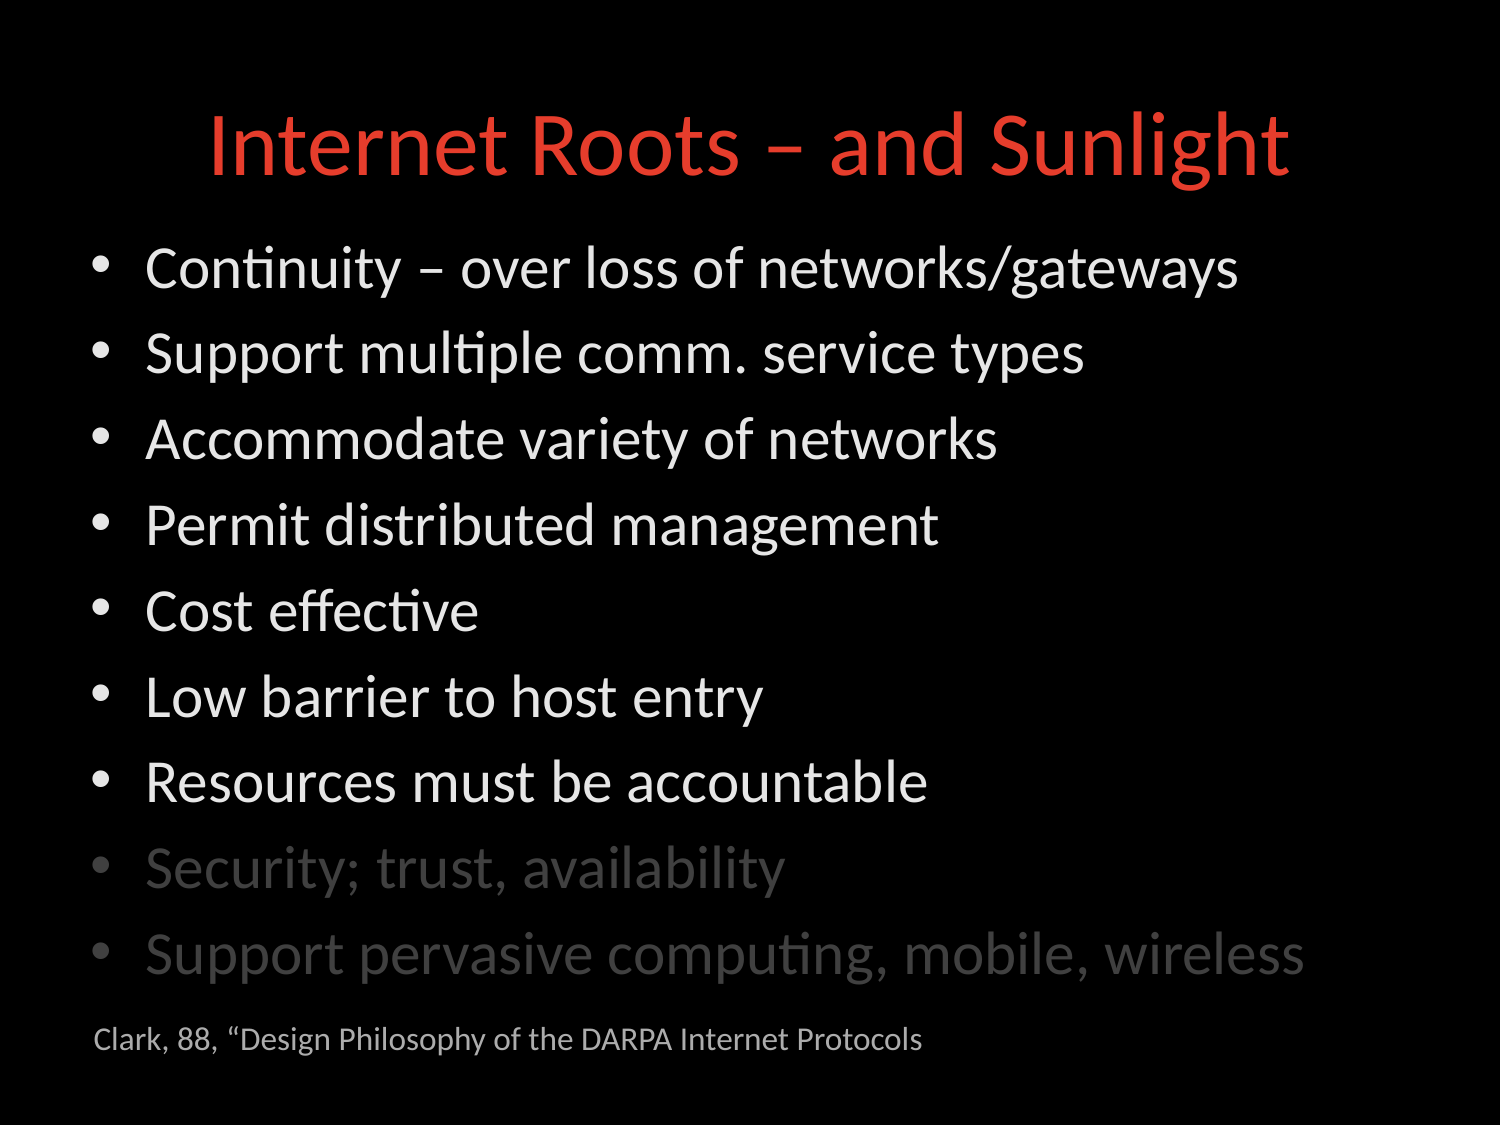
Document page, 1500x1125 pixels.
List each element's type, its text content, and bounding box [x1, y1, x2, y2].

title Internet Roots – and Sunlight [75, 45, 1425, 219]
text_box Clark, 88, “Design Philosophy of the DARPA Internet Protocols [78, 1010, 939, 1065]
list Continuity – over loss of networks/gateways Support multiple comm. service types Accommodate variety of networks Permit distributed management Cost effective Low barrier to host entry Resources must be accountable Security; trust, availability Support pervasive computing, mobile, wireless [75, 219, 1425, 1011]
